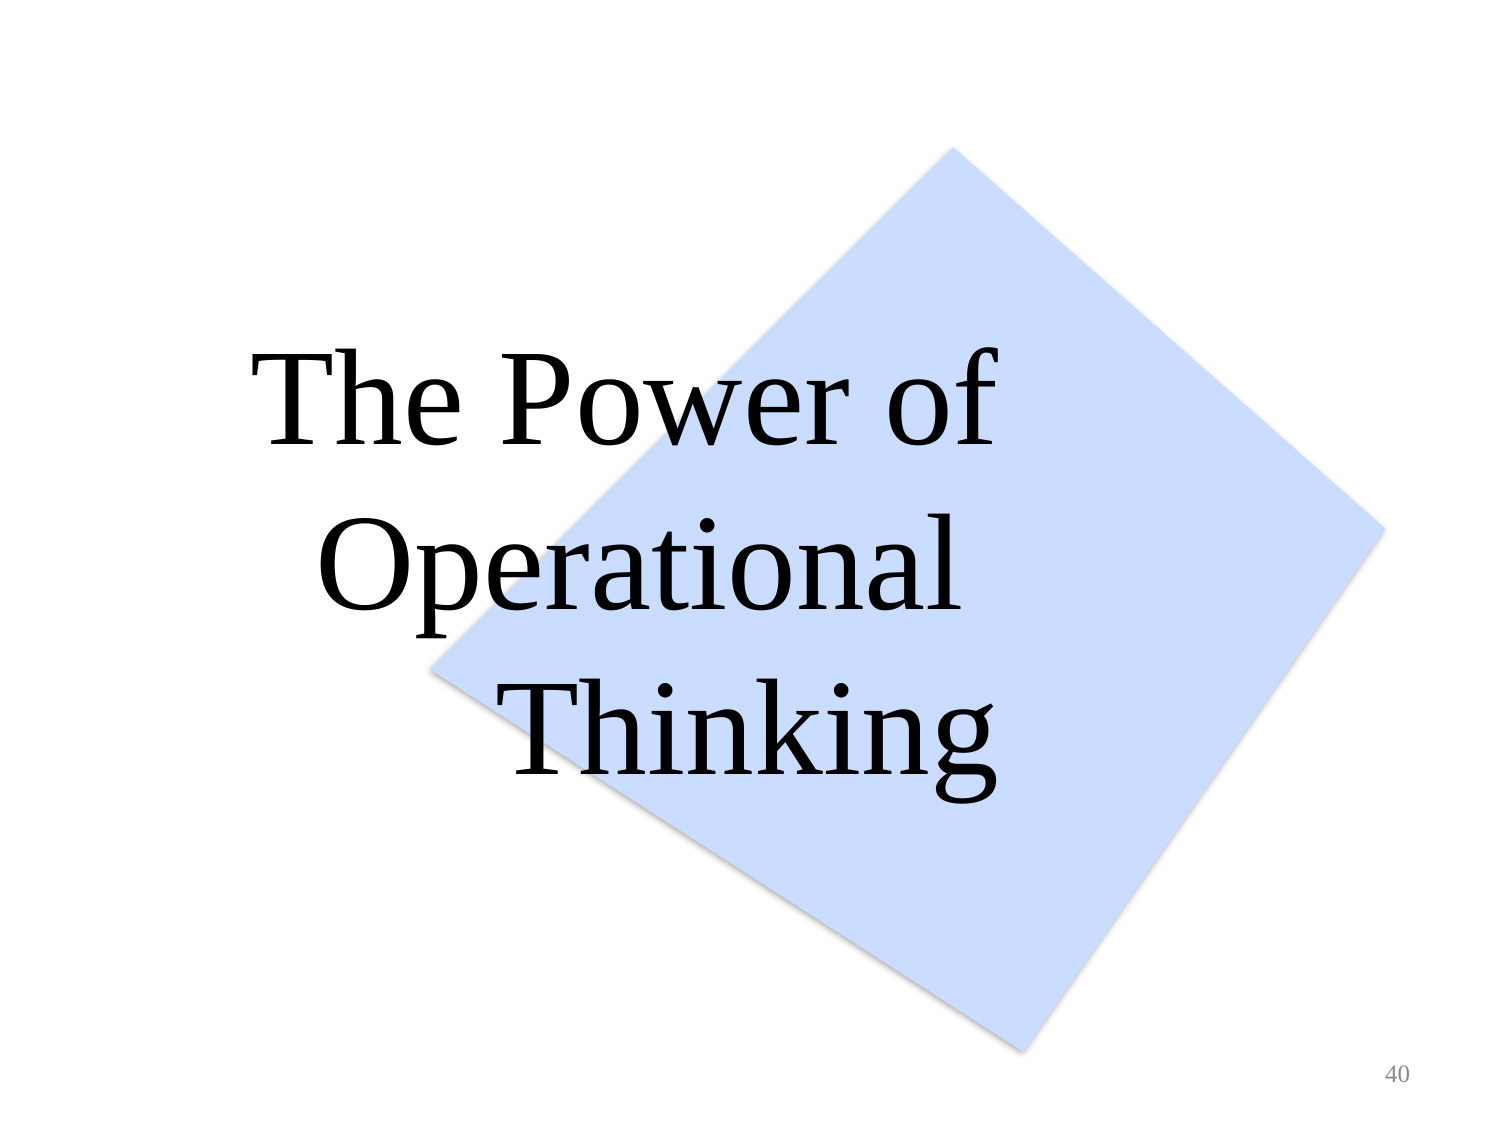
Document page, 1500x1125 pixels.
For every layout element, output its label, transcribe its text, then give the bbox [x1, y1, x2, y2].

slide_number 40 [1074, 1042, 1425, 1103]
title The Power of Operational Thinking [188, 295, 1015, 814]
text_box [652, 146, 1387, 1053]
